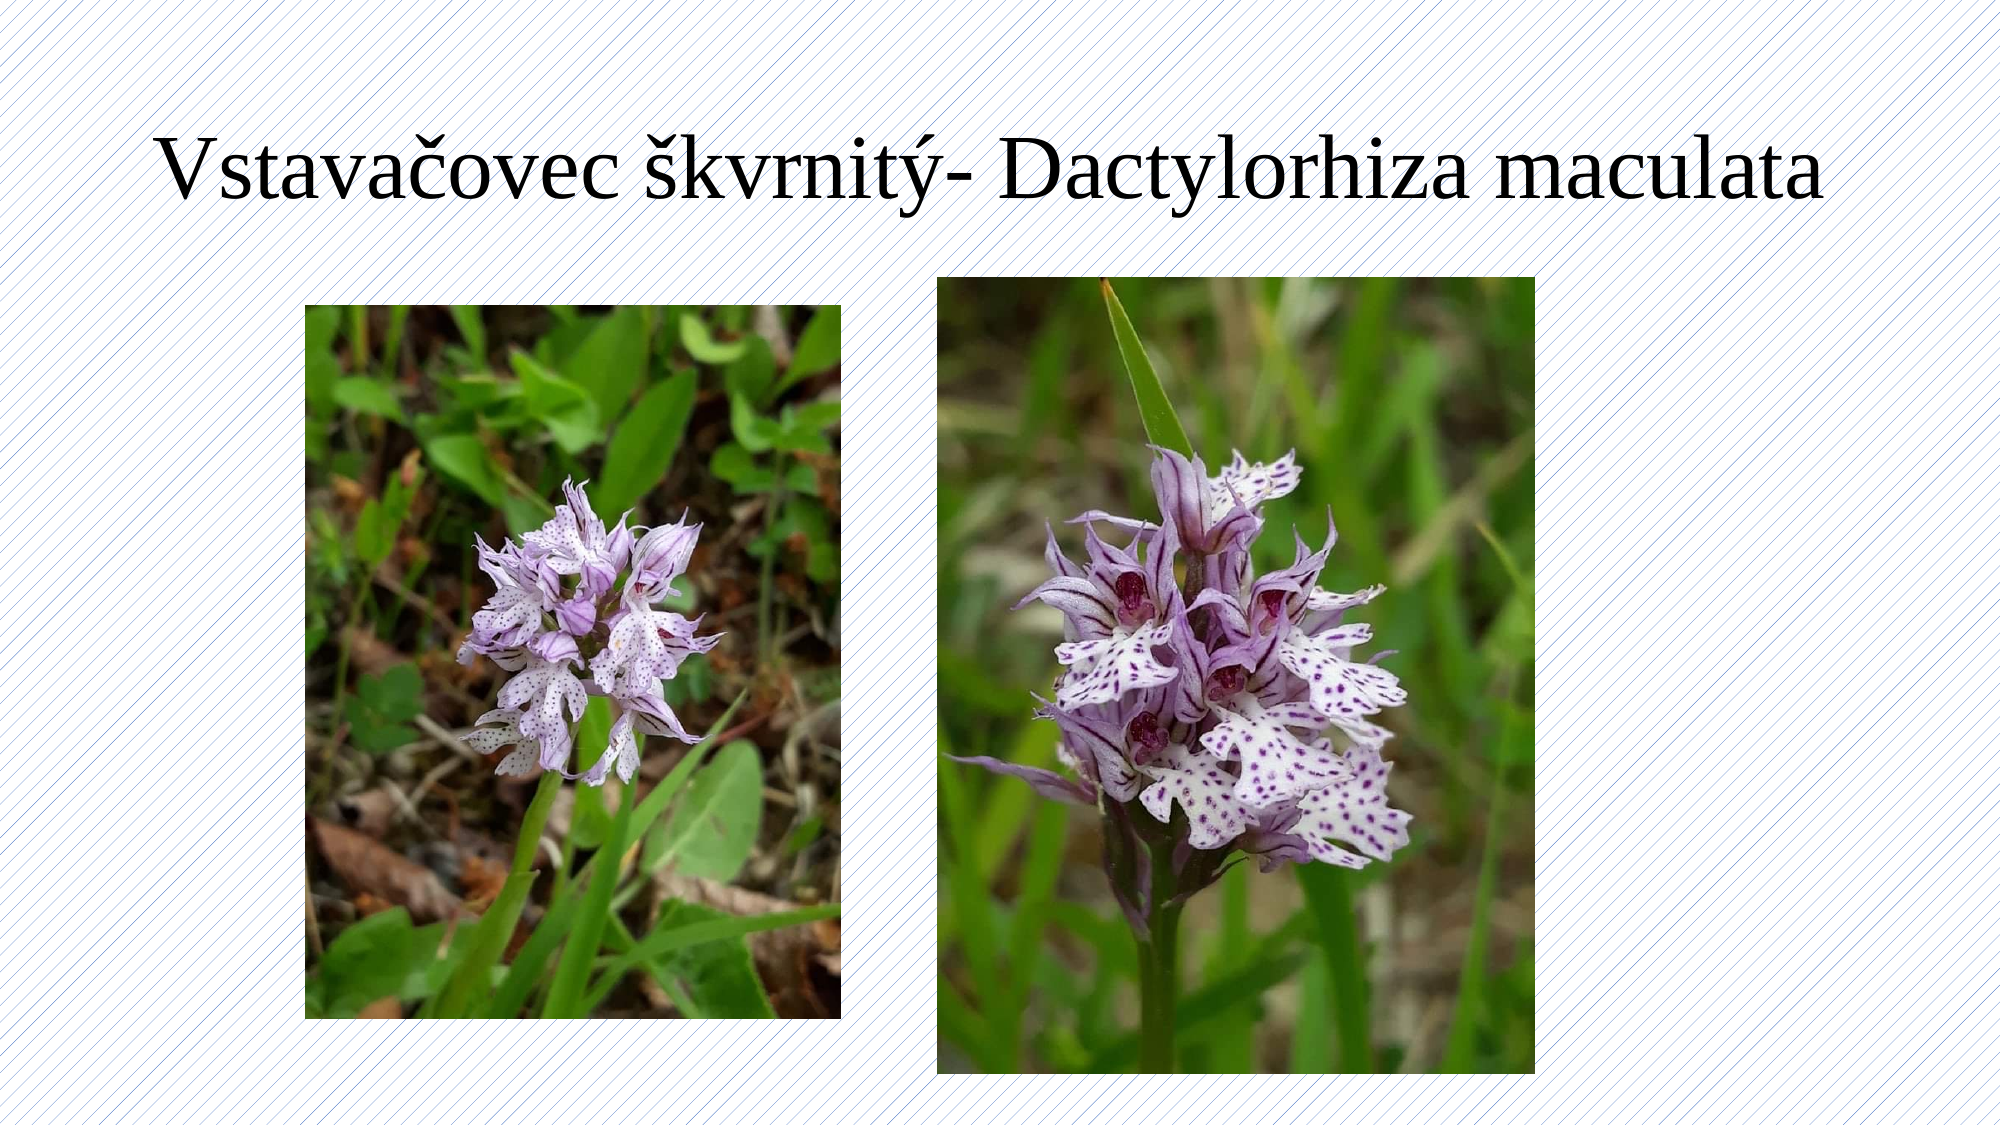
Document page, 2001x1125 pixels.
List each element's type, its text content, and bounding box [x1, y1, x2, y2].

picture [937, 277, 1535, 1074]
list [305, 305, 841, 1019]
title Vstavačovec škvrnitý- Dactylorhiza maculata [137, 59, 1863, 278]
